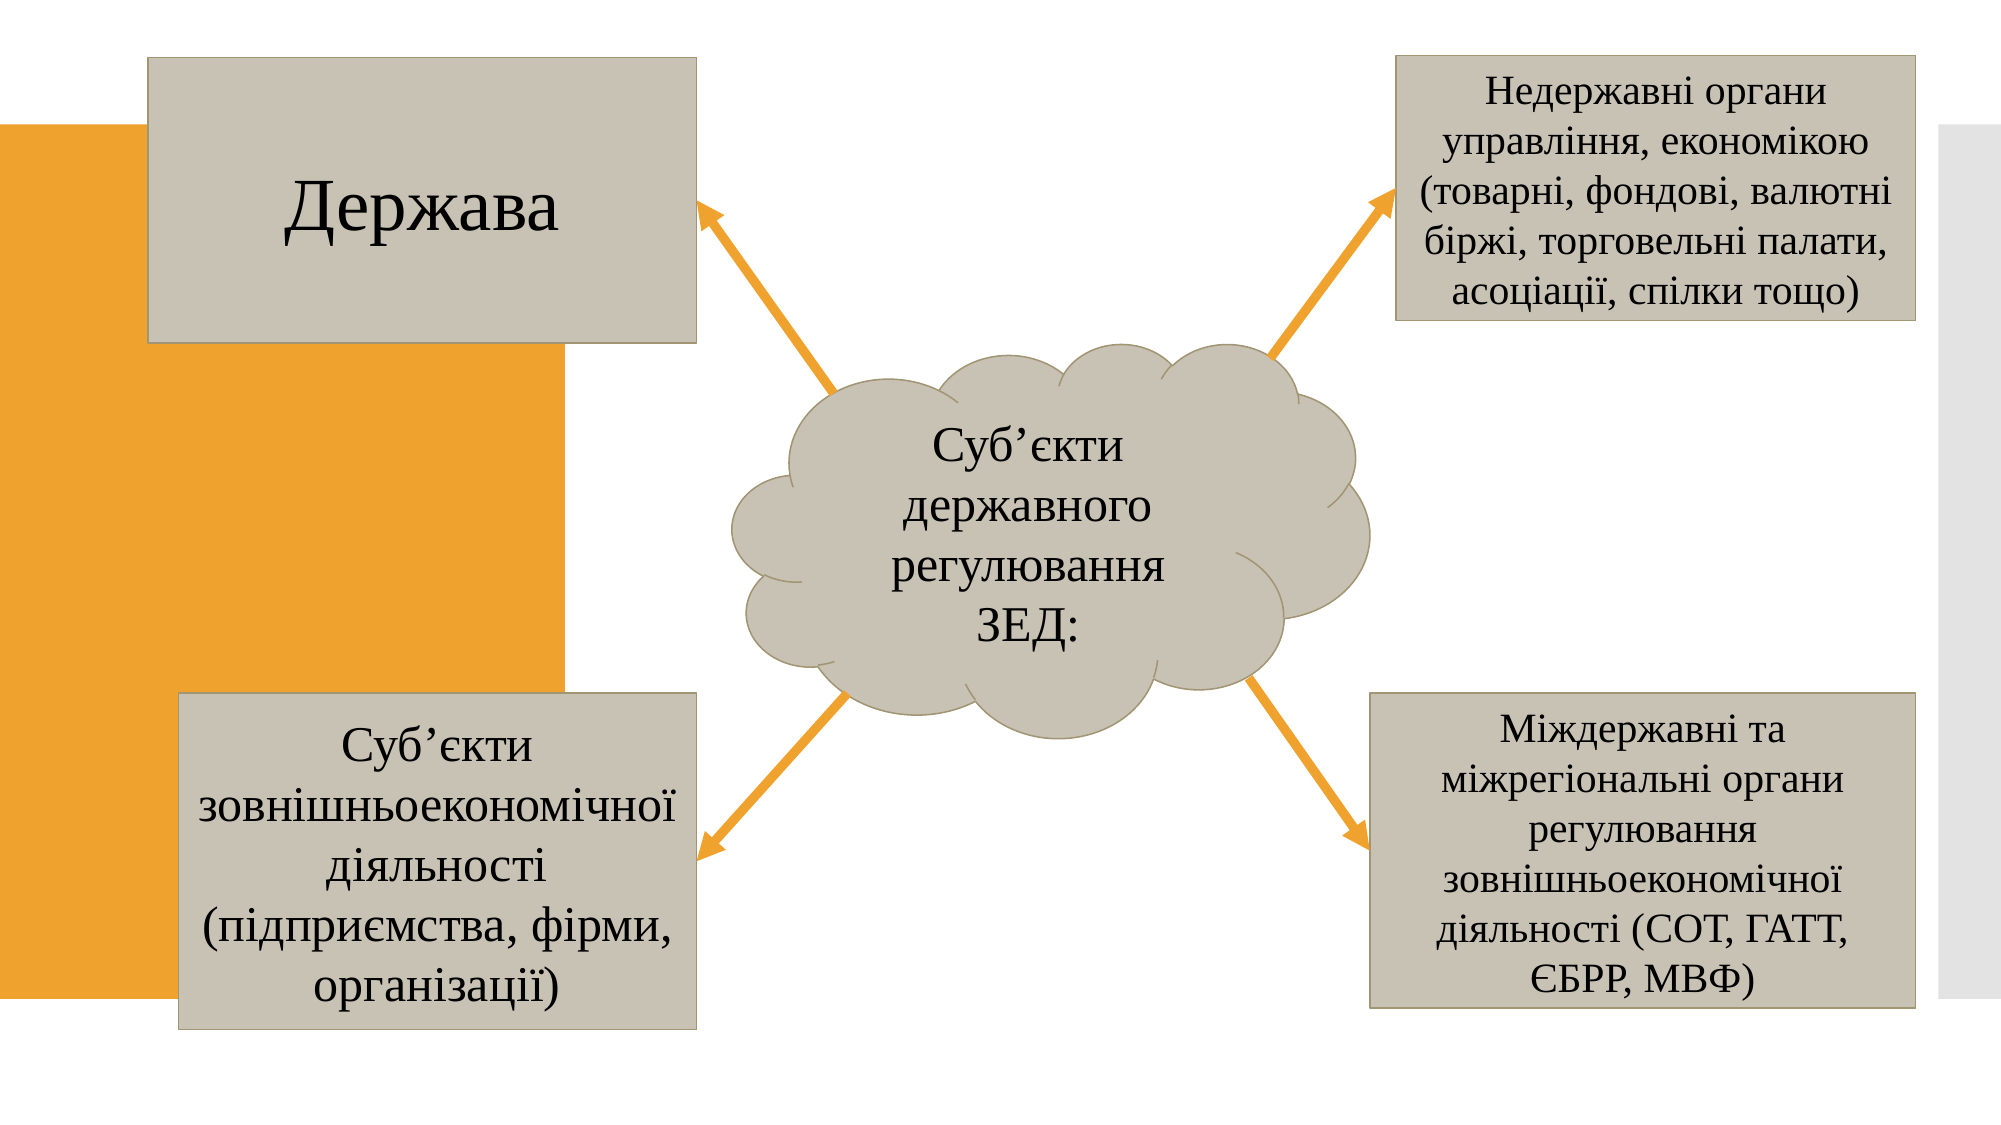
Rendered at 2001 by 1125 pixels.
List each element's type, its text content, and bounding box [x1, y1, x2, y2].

text_box Держава [147, 57, 697, 344]
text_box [1248, 677, 1370, 853]
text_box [696, 692, 848, 862]
text_box Недержавні органи управління, економікою (товарні, фондові, валютні біржі, торговельні палати, асоціації, спілки тощо) [1395, 55, 1916, 321]
text_box Міждержавні та міжрегіональні органи регулювання зовнішньоекономічної діяльності (СОТ, ГАТТ, ЄБРР, МВФ) [1369, 692, 1916, 1009]
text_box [1269, 188, 1397, 359]
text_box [696, 199, 835, 394]
text_box Суб’єкти зовнішньоекономічної діяльності (підприємства, фірми, організації) [178, 692, 697, 1030]
text_box Суб’єкти державного регулювання ЗЕД: [731, 343, 1371, 740]
